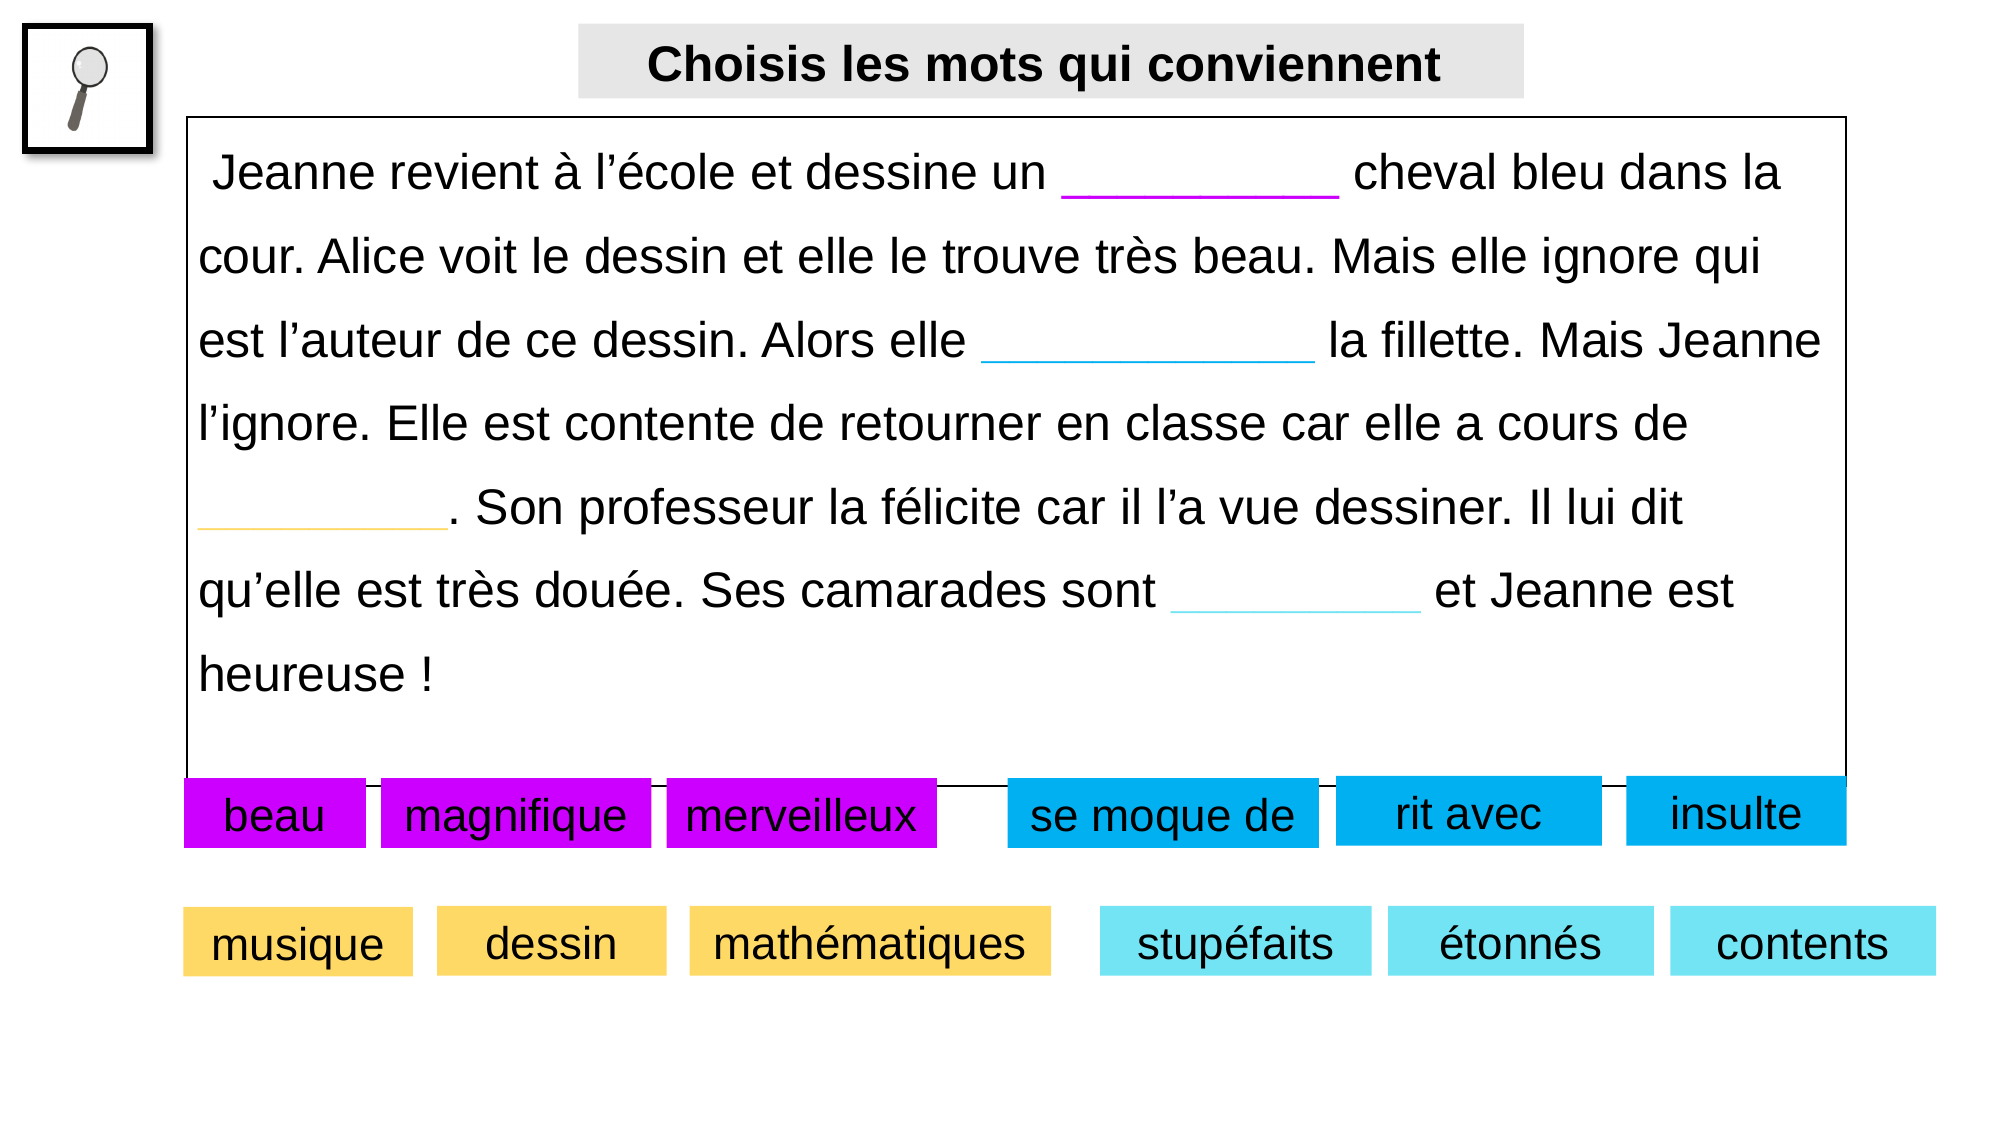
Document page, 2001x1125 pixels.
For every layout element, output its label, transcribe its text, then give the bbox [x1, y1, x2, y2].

text_box beau [184, 778, 366, 848]
text_box musique [183, 906, 413, 977]
text_box mathématiques [689, 905, 1052, 976]
text_box rit avec [1336, 775, 1602, 846]
text_box dessin [437, 905, 667, 976]
text_box merveilleux [666, 778, 937, 848]
text_box magnifique [381, 778, 652, 848]
text_box stupéfaits [1100, 905, 1372, 976]
text_box contents [1670, 905, 1937, 976]
picture [28, 29, 147, 148]
text_box Choisis les mots qui conviennent [578, 23, 1524, 99]
text_box insulte [1626, 775, 1847, 846]
text_box étonnés [1388, 905, 1654, 976]
table_header Jeanne revient à l’école et dessine un __________ cheval bleu dans la cour. Alice voit le dessin et elle le trouve très beau. Mais elle ignore qui est l’auteur de ce dessin. Alors elle ____________ la fillette. Mais Jeanne l’ignore. Elle est contente de retourner en classe car elle a cours de _________. Son professeur la félicite car il l’a vue dessiner. Il lui dit qu’elle est très douée. Ses camarades sont _________ et Jeanne est heureuse ! [188, 118, 1845, 785]
text_box se moque de [1007, 778, 1319, 848]
